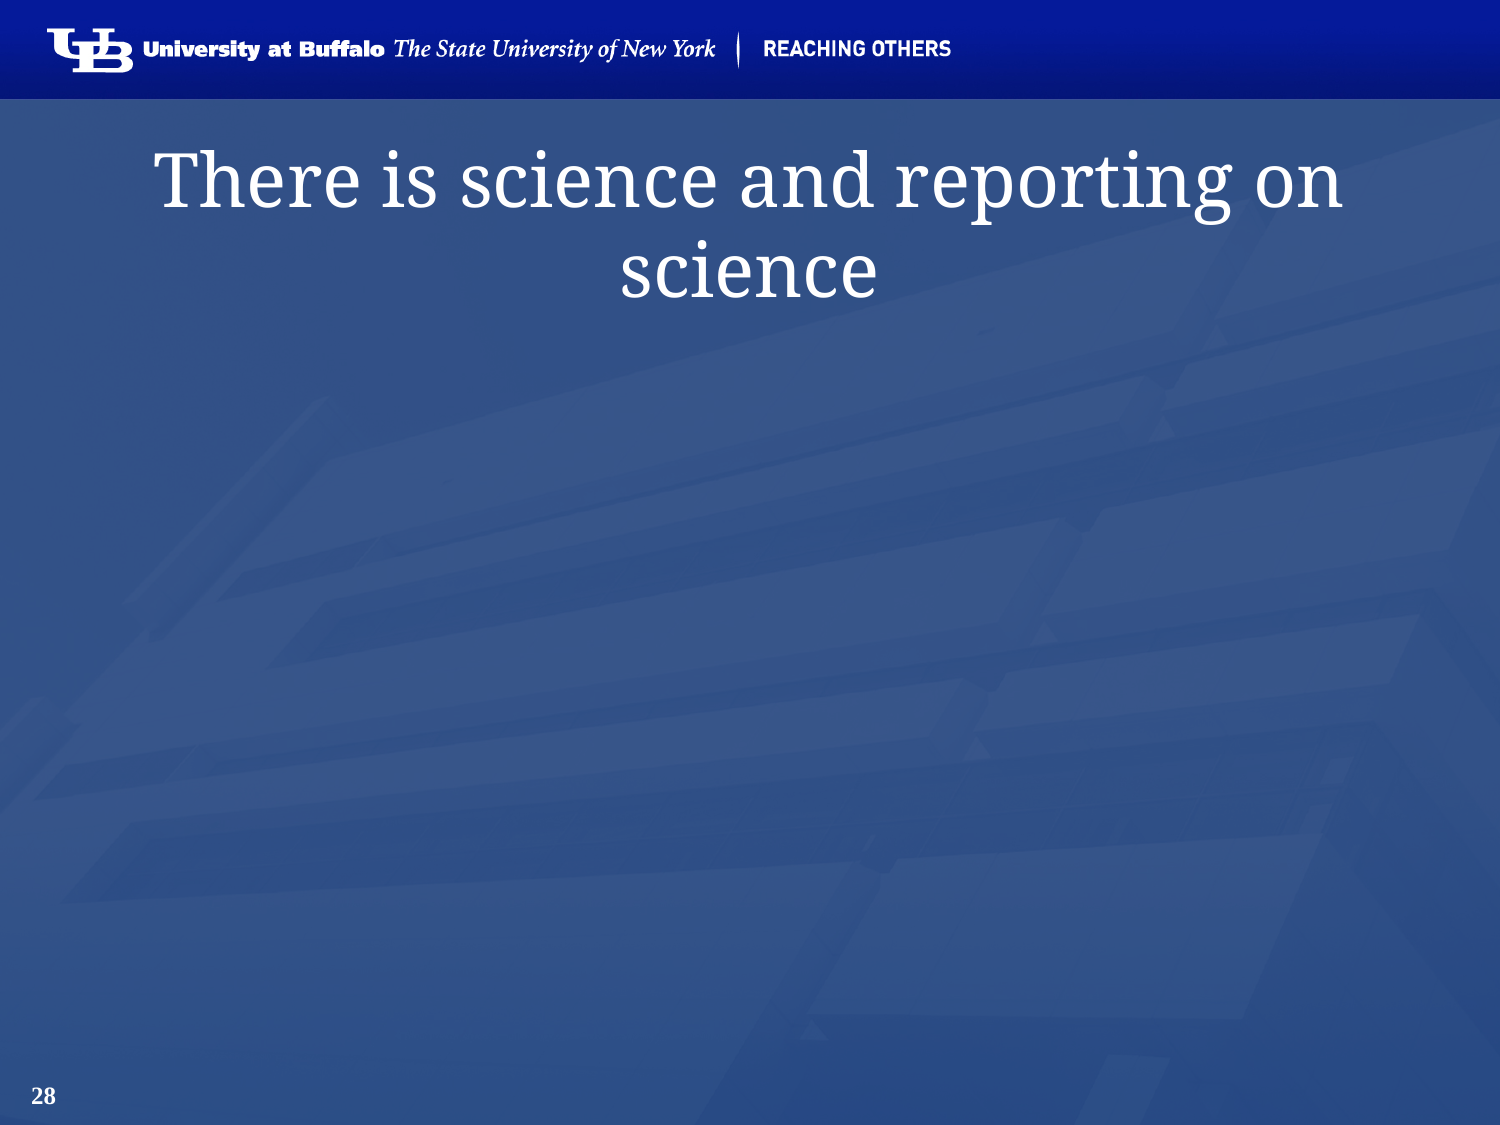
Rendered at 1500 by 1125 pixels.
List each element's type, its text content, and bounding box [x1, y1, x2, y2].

slide_number 28 [0, 1065, 88, 1125]
picture [0, 0, 1500, 99]
title There is science and reporting on science [37, 125, 1463, 250]
